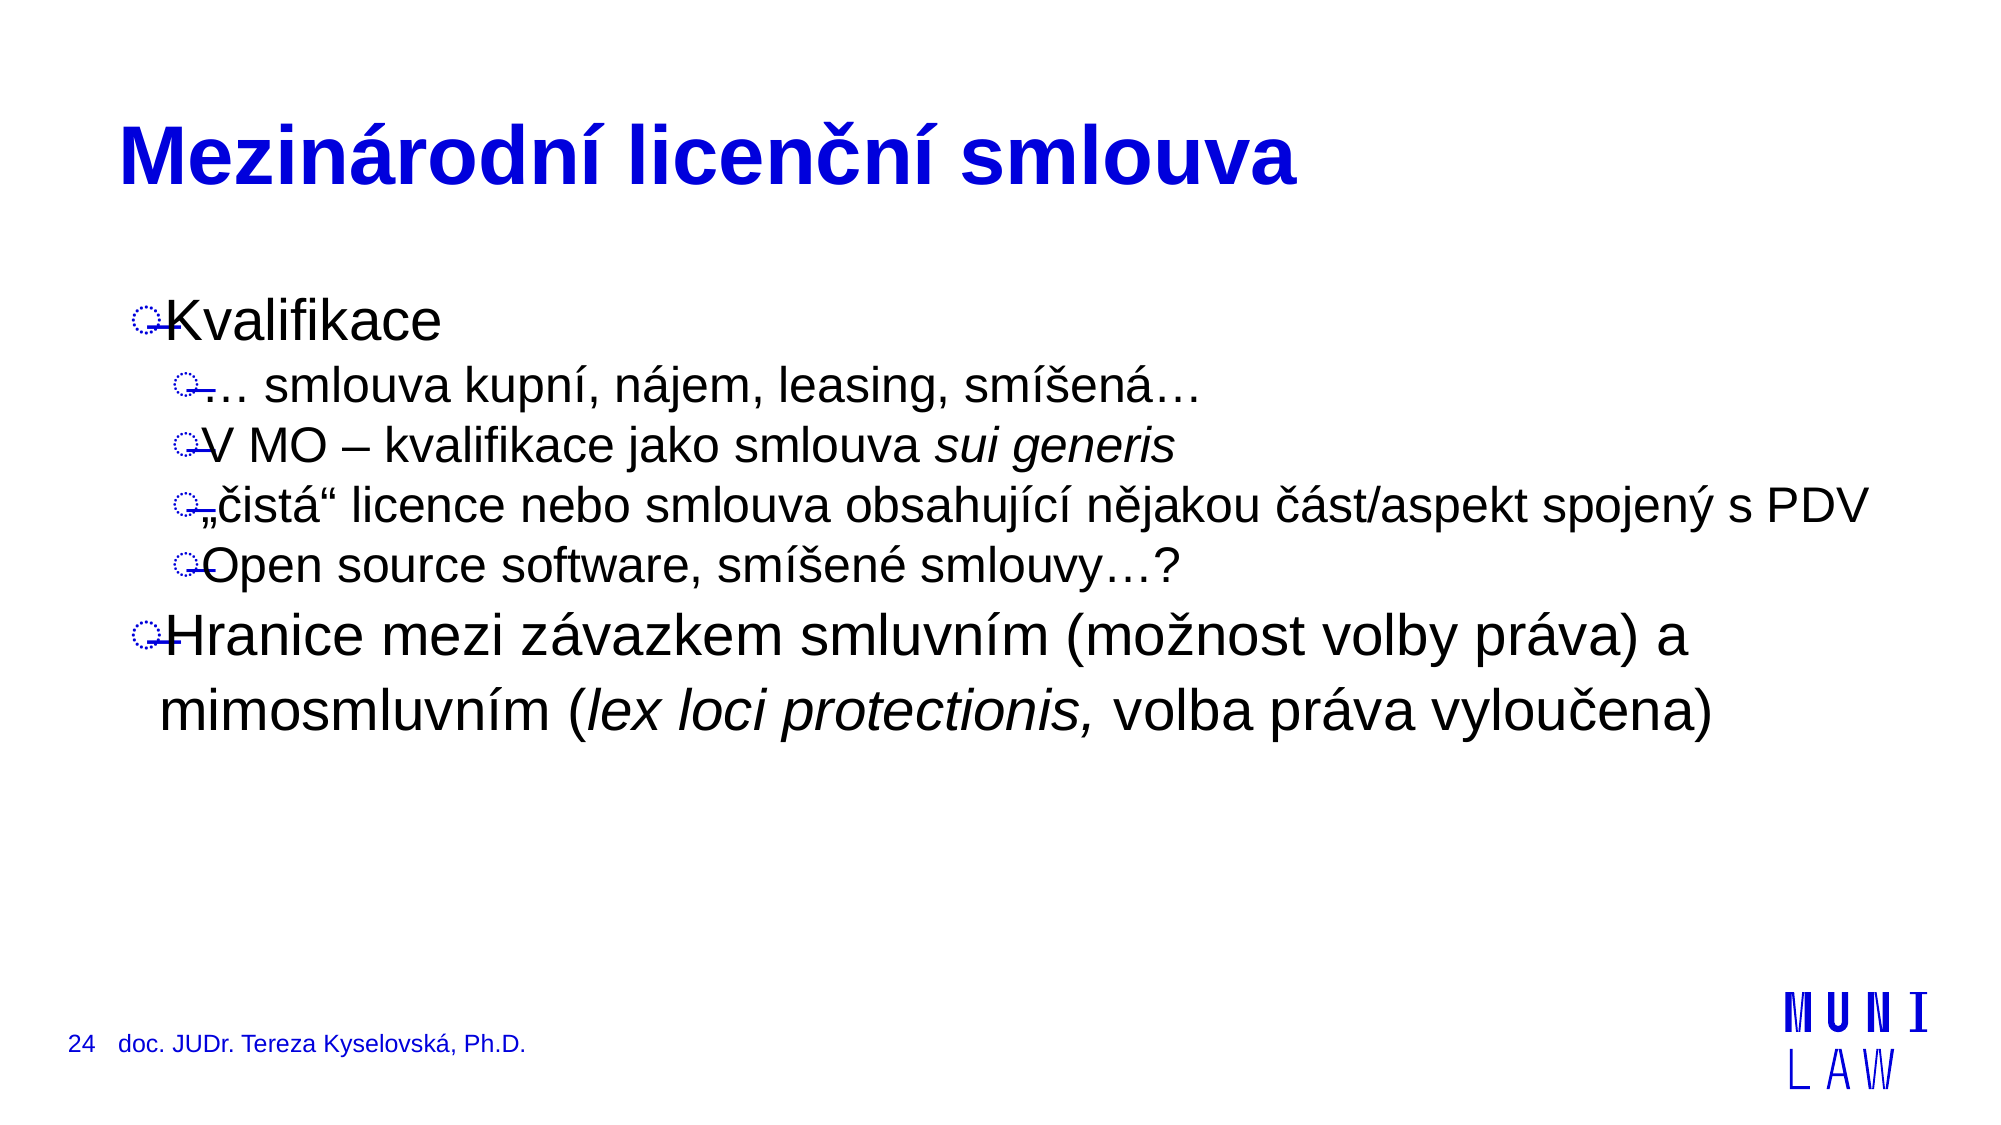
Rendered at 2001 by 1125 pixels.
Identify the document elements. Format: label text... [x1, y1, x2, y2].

slide_number 24 [67, 1021, 110, 1063]
title Mezinárodní licenční smlouva [118, 118, 1883, 193]
list Kvalifikace … smlouva kupní, nájem, leasing, smíšená… V MO – kvalifikace jako smlouva sui generis „čistá“ licence nebo smlouva obsahující nějakou část/aspekt spojený s PDV Open source software, smíšené smlouvy…? Hranice mezi závazkem smluvním (možnost volby práva) a mimosmluvním (lex loci protectionis, volba práva vyloučena) [118, 277, 1883, 957]
footer doc. JUDr. Tereza Kyselovská, Ph.D. [118, 1021, 1418, 1063]
